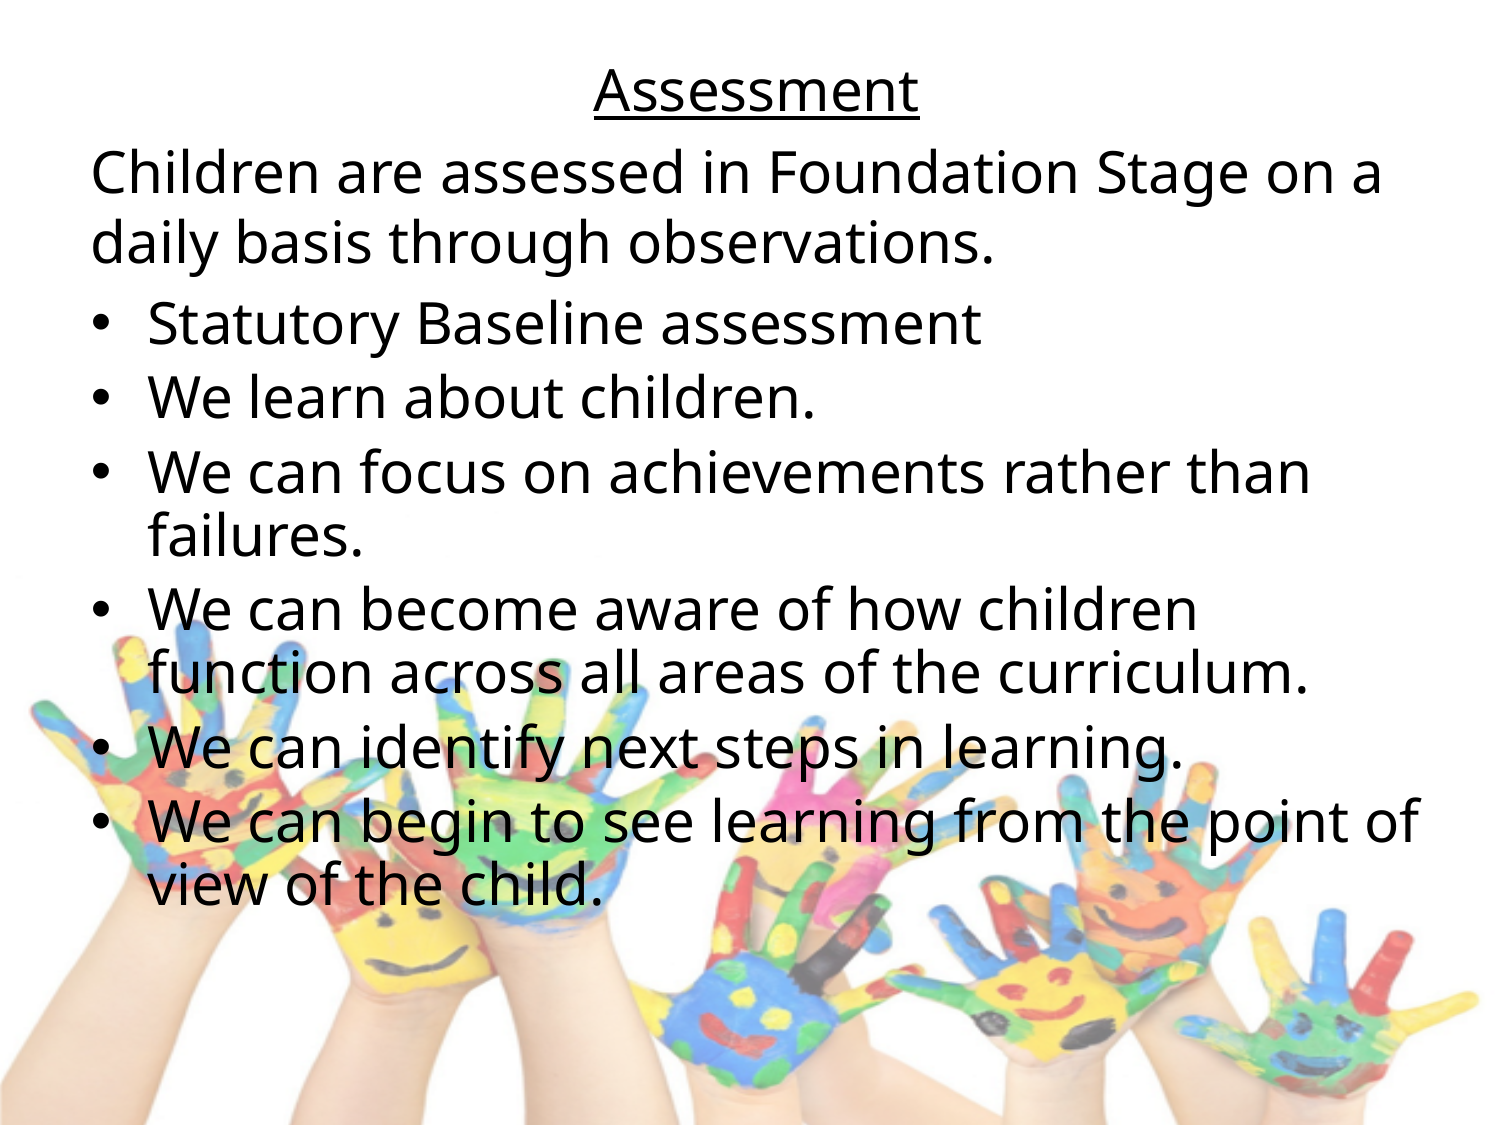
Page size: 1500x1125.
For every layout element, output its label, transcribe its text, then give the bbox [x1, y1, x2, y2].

picture [0, 433, 1500, 1125]
text_box Assessment Children are assessed in Foundation Stage on a daily basis through observations. Statutory Baseline assessment We learn about children. We can focus on achievements rather than failures. We can become aware of how children function across all areas of the curriculum. We can identify next steps in learning. We can begin to see learning from the point of view of the child. [76, 45, 1438, 431]
